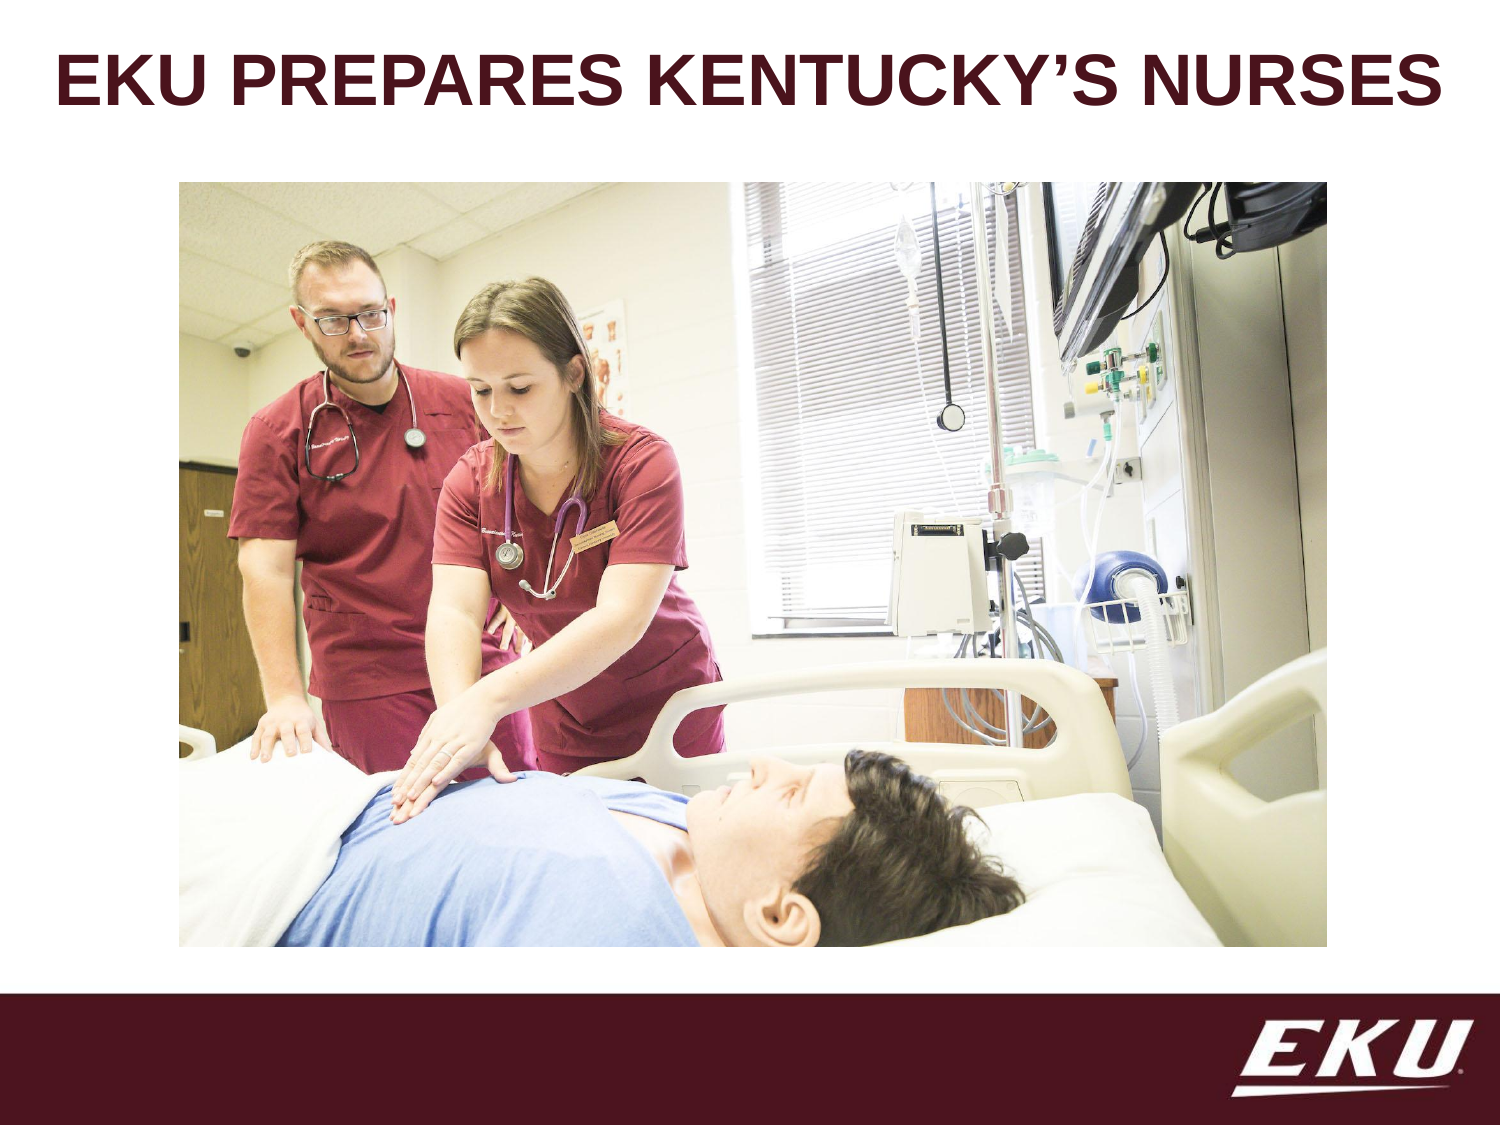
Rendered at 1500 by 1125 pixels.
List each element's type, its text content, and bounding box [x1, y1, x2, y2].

picture [0, 0, 1500, 1125]
title EKU PREPARES KENTUCKY’S NURSES [22, 0, 1479, 171]
